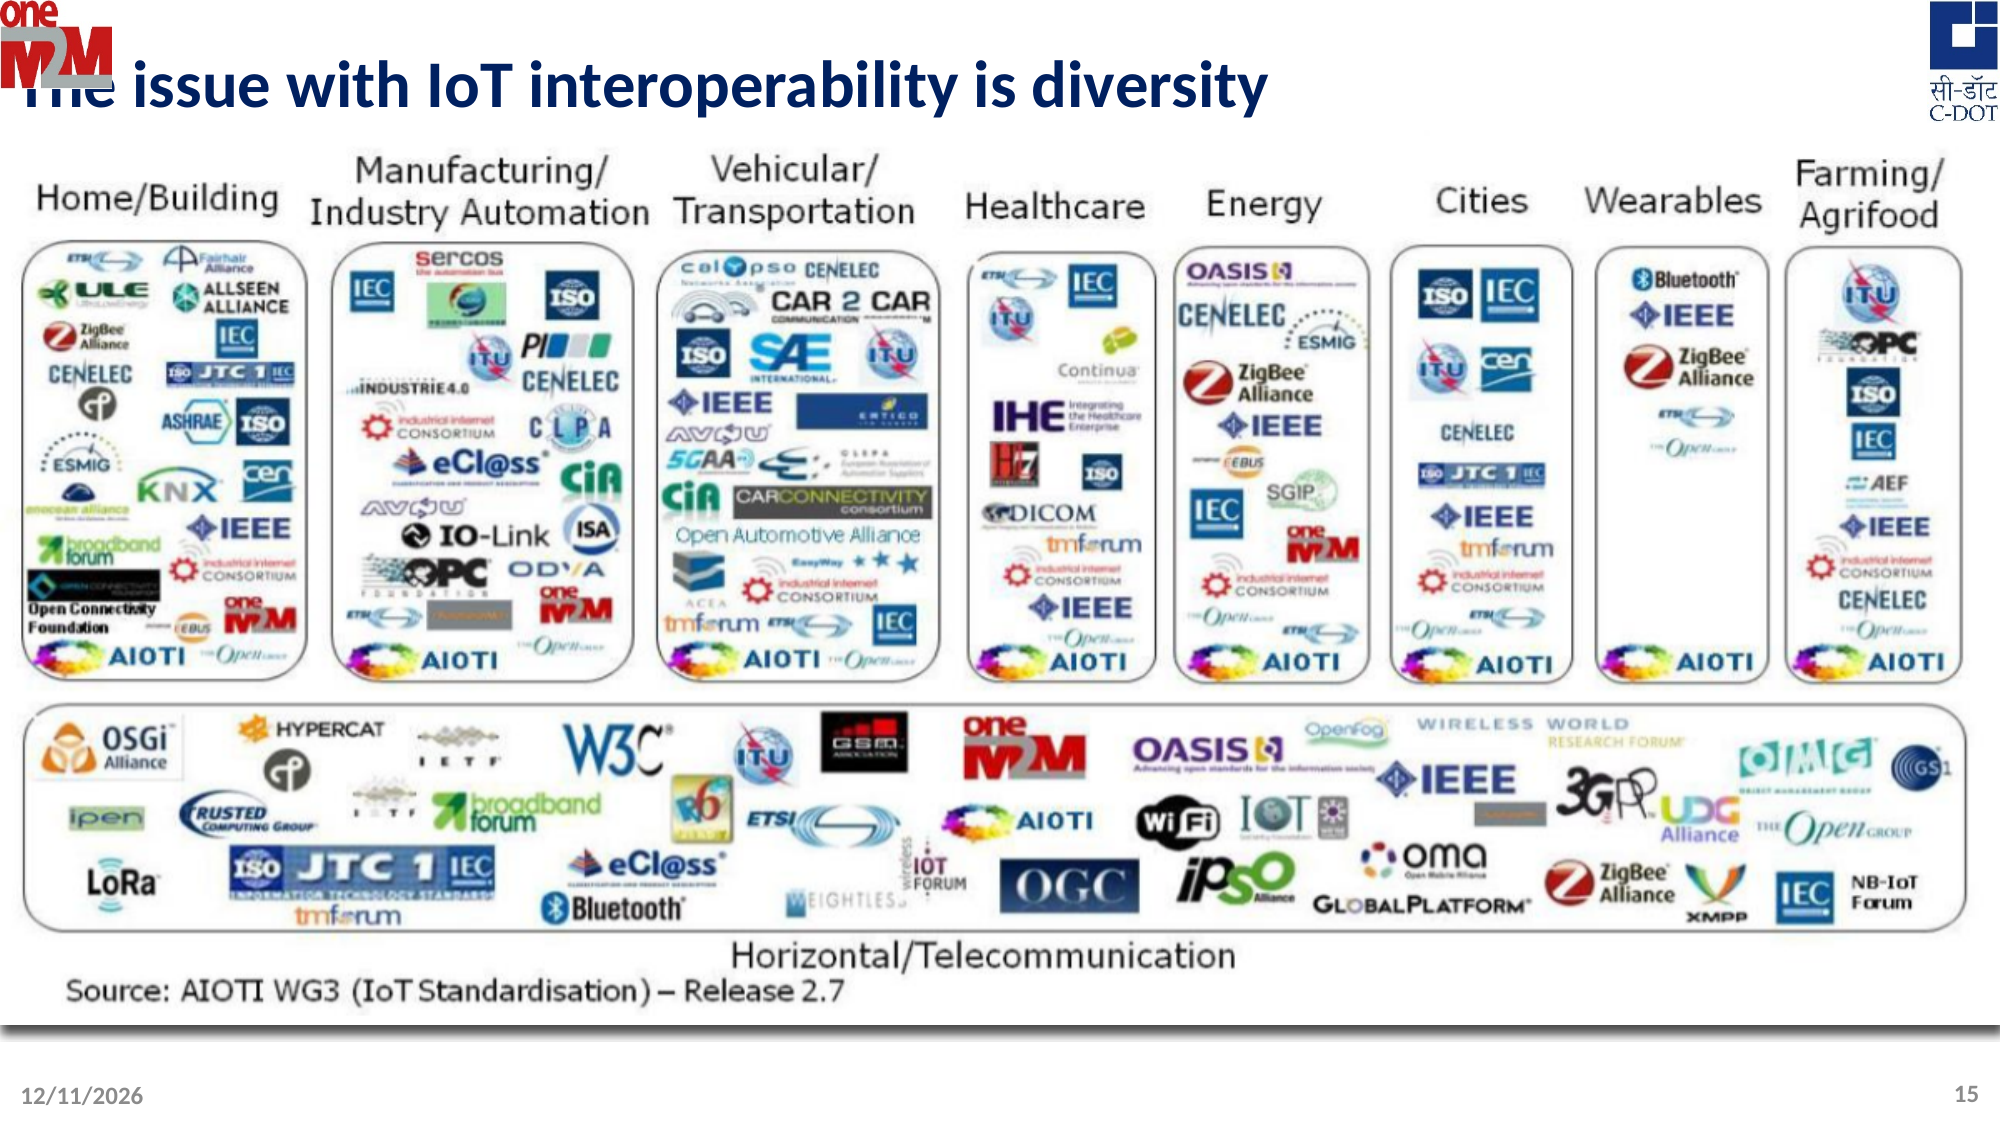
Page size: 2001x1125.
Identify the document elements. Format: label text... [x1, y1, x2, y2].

picture [0, 0, 112, 89]
picture [0, 129, 2000, 1025]
slide_number 15 [1527, 1062, 1995, 1123]
picture [1927, 0, 2000, 123]
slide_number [5, 1065, 472, 1125]
title The issue with IoT interoperability is diversity [0, 24, 1738, 129]
